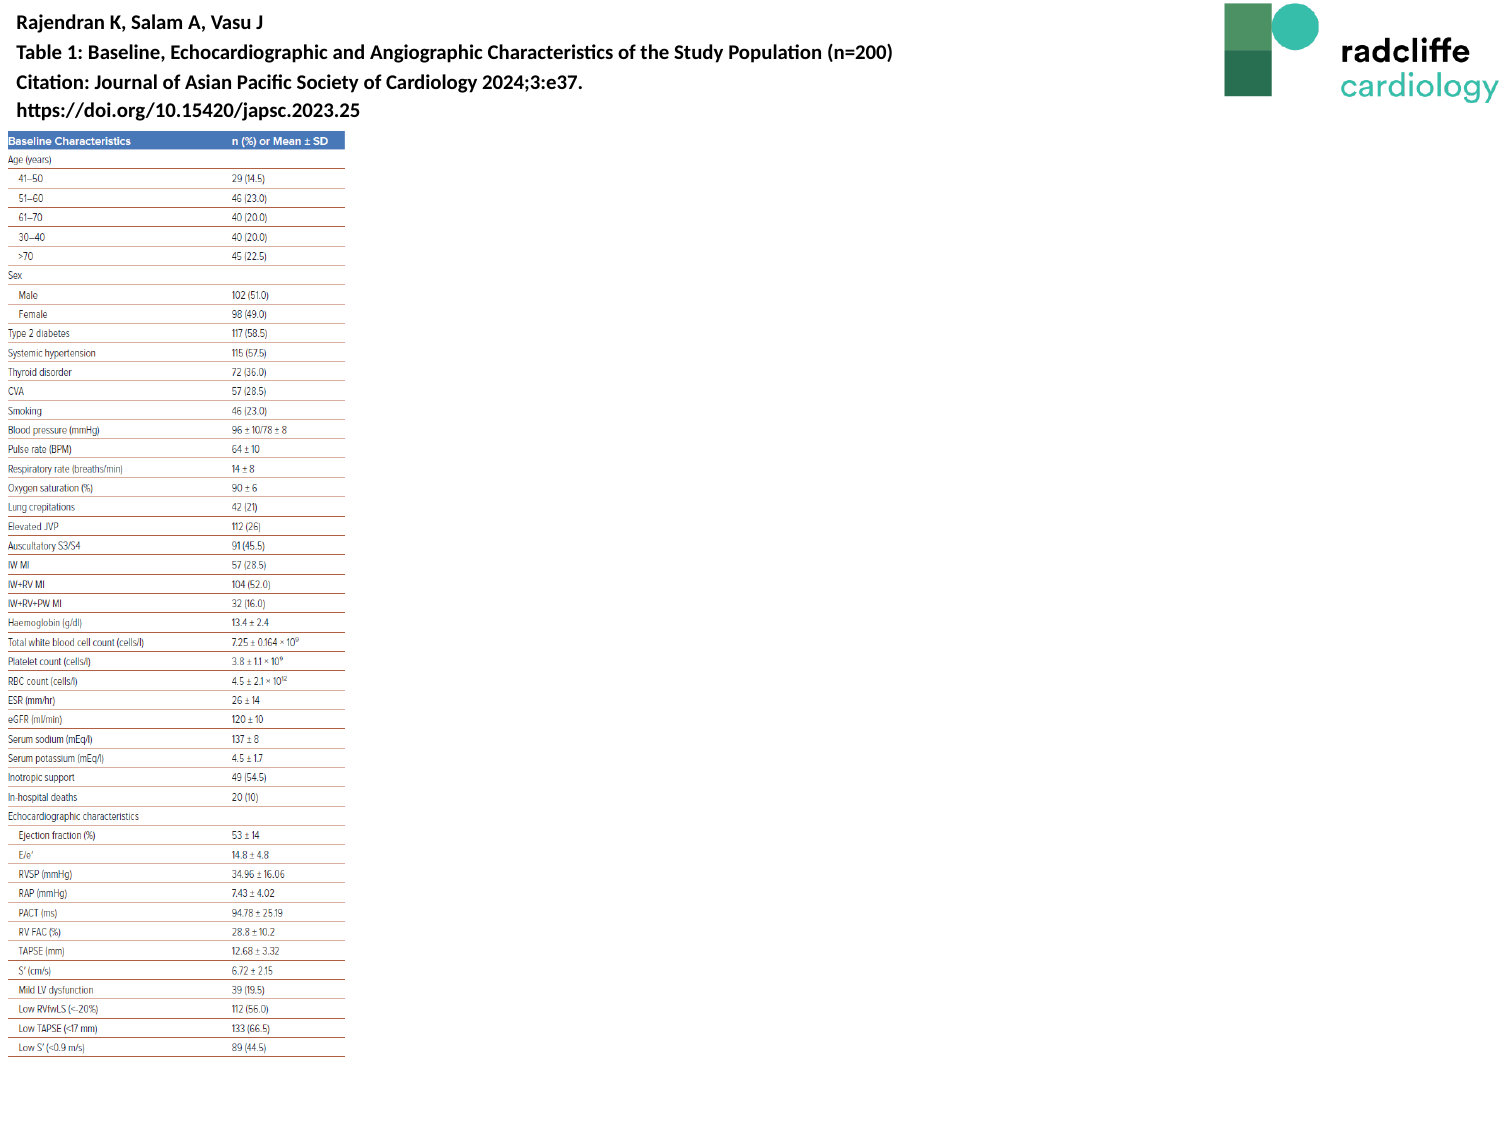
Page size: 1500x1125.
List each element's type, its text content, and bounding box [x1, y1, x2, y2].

text_box https://doi.org/10.15420/japsc.2023.25 [1, 89, 1500, 129]
picture [1, 124, 349, 1063]
picture [1224, 1, 1499, 104]
text_box Rajendran K, Salam A, Vasu J [1, 1, 939, 31]
text_box Table 1: Baseline, Echocardiographic and Angiographic Characteristics of the Study Population (n=200) [1, 31, 1224, 60]
text_box Citation: Journal of Asian Pacific Society of Cardiology 2024;3:e37. [1, 60, 1224, 89]
